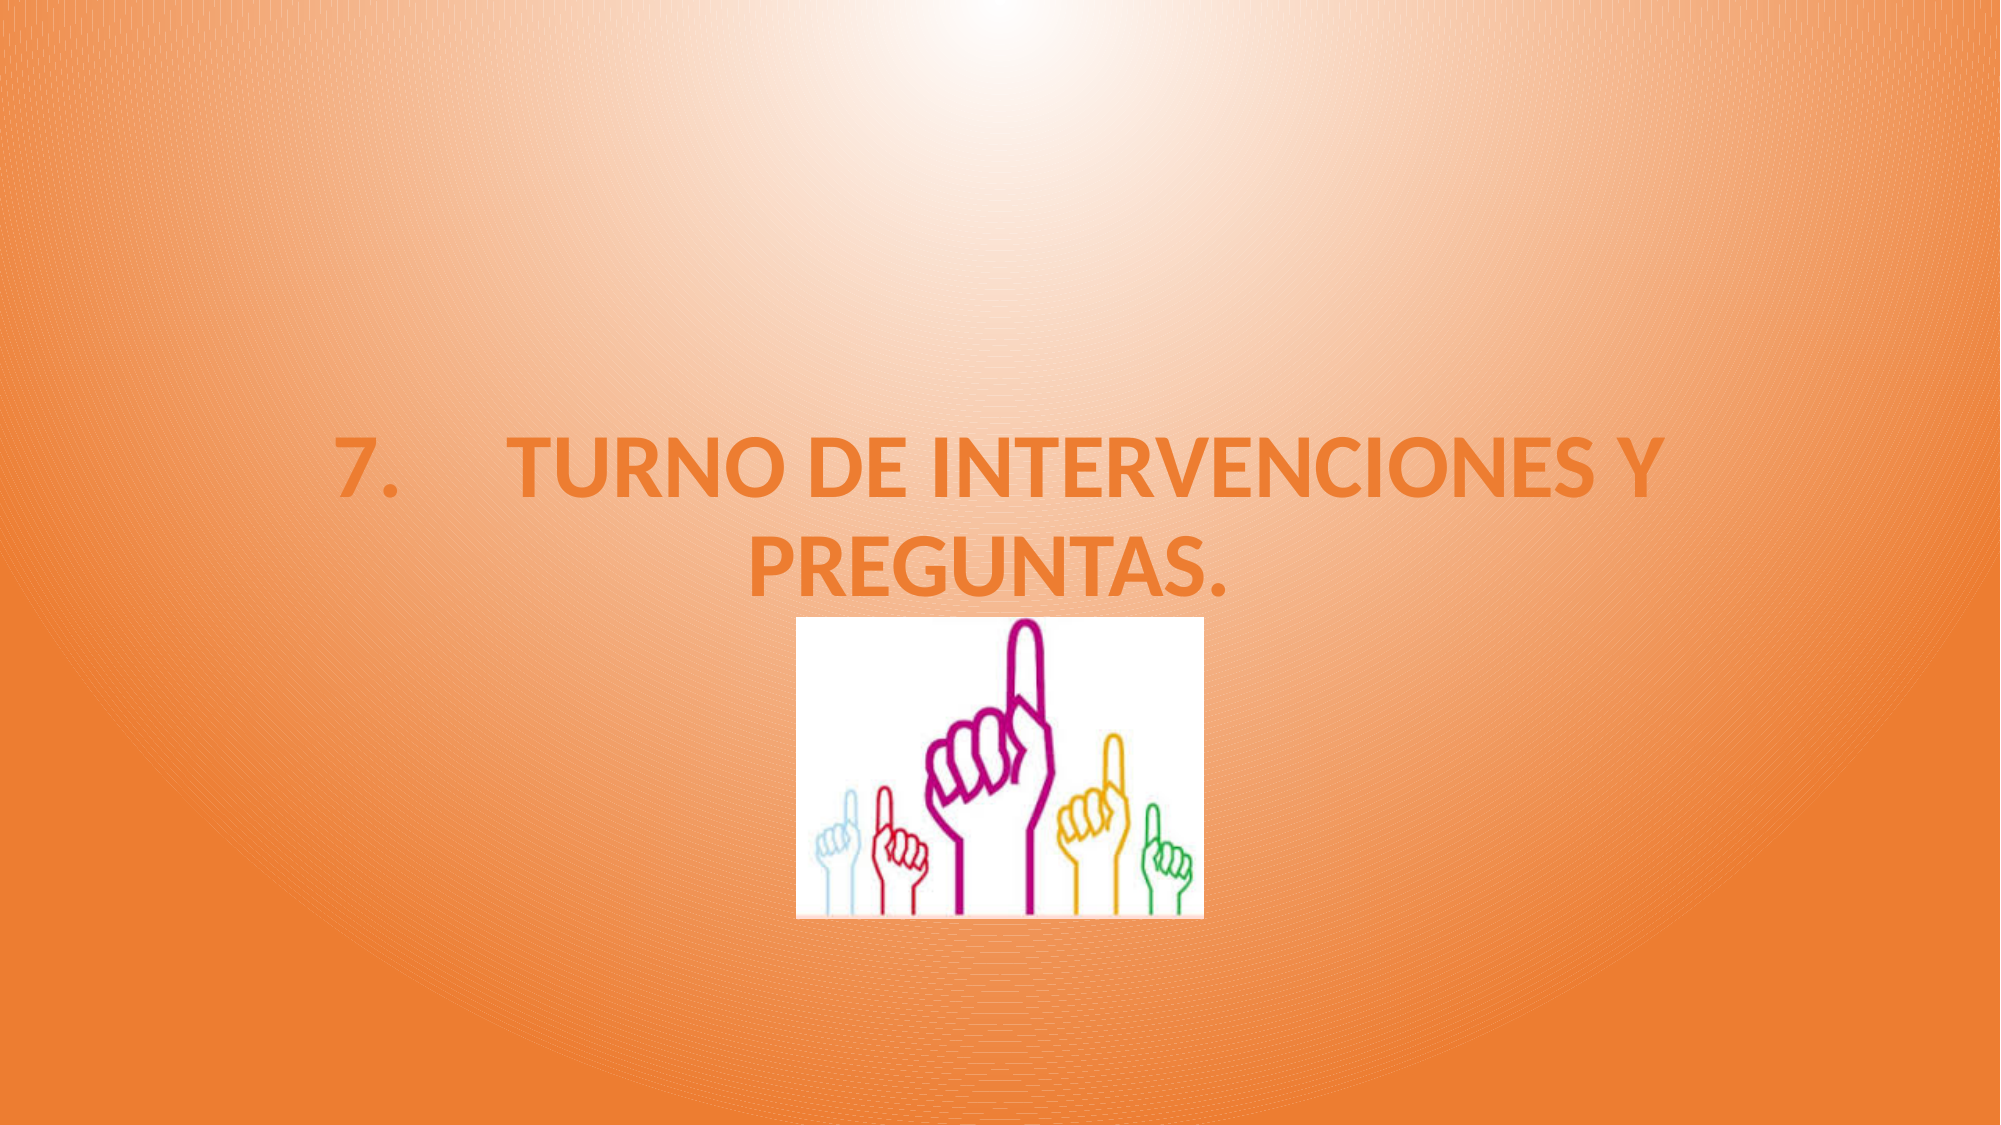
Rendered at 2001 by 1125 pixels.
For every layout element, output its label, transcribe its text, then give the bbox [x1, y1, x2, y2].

picture [796, 617, 1204, 919]
list 7. TURNO DE INTERVENCIONES Y PREGUNTAS. [137, 411, 1863, 1125]
